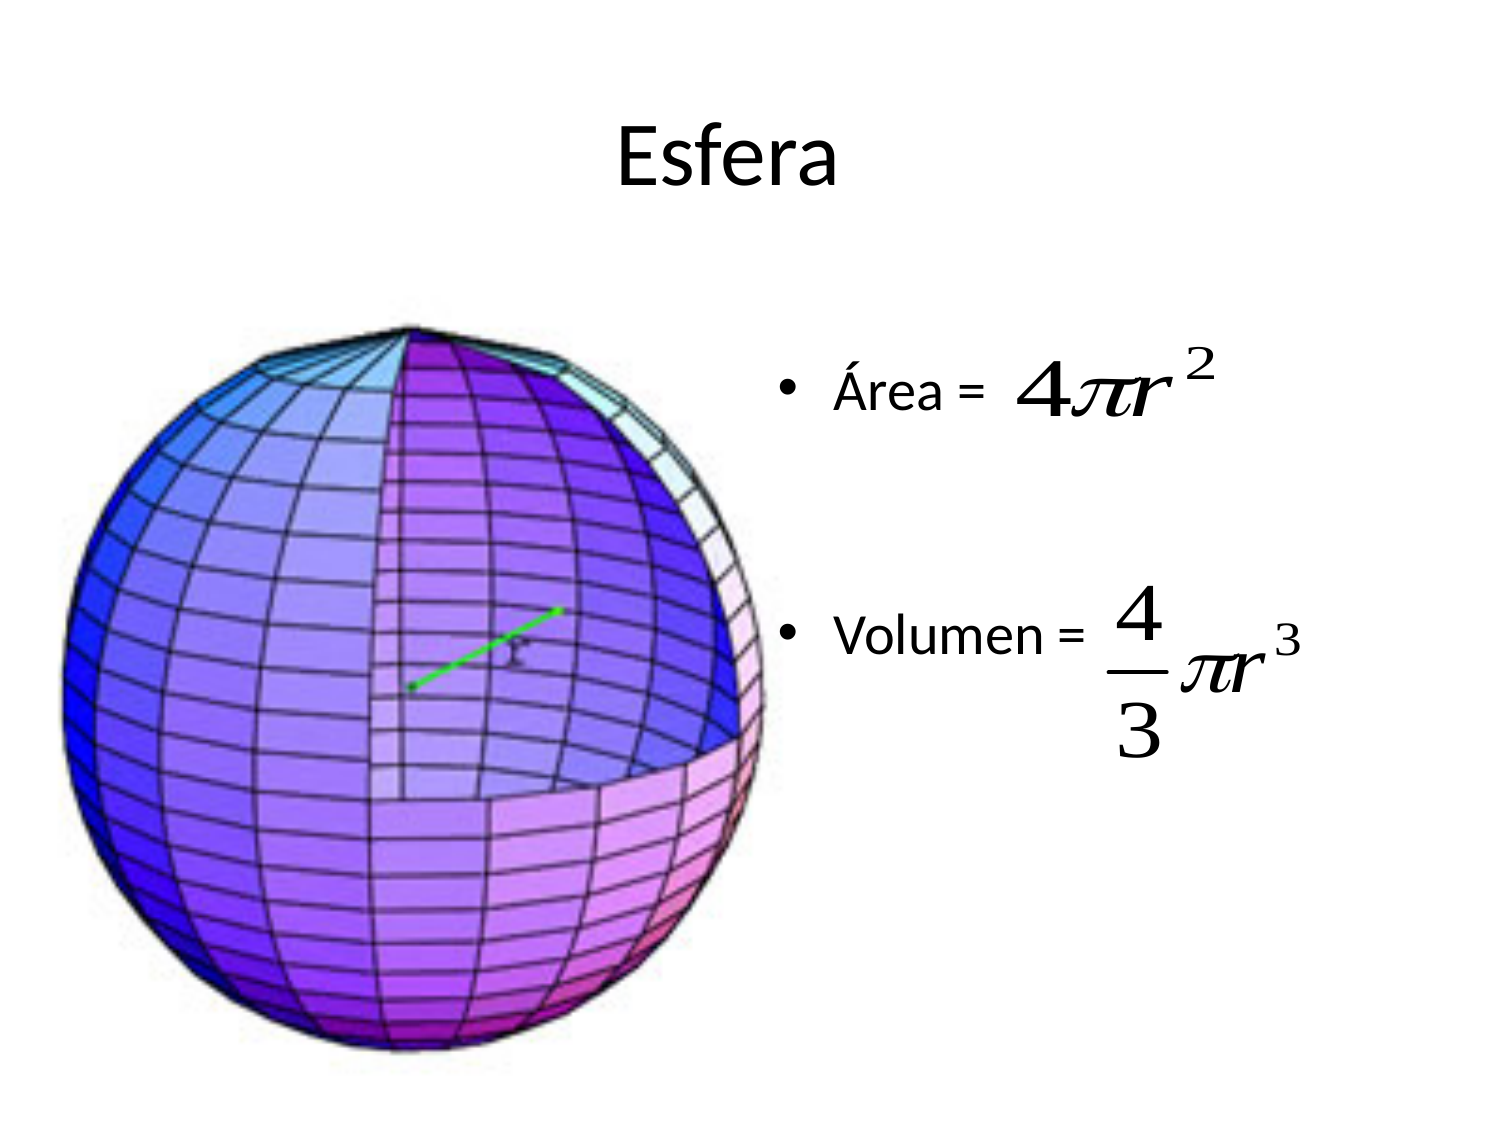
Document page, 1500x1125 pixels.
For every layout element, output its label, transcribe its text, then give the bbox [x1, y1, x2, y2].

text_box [1092, 562, 1318, 776]
list Área = Volumen = [762, 262, 1425, 1005]
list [0, 266, 822, 1083]
title Esfera [53, 54, 1404, 243]
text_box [997, 325, 1237, 438]
